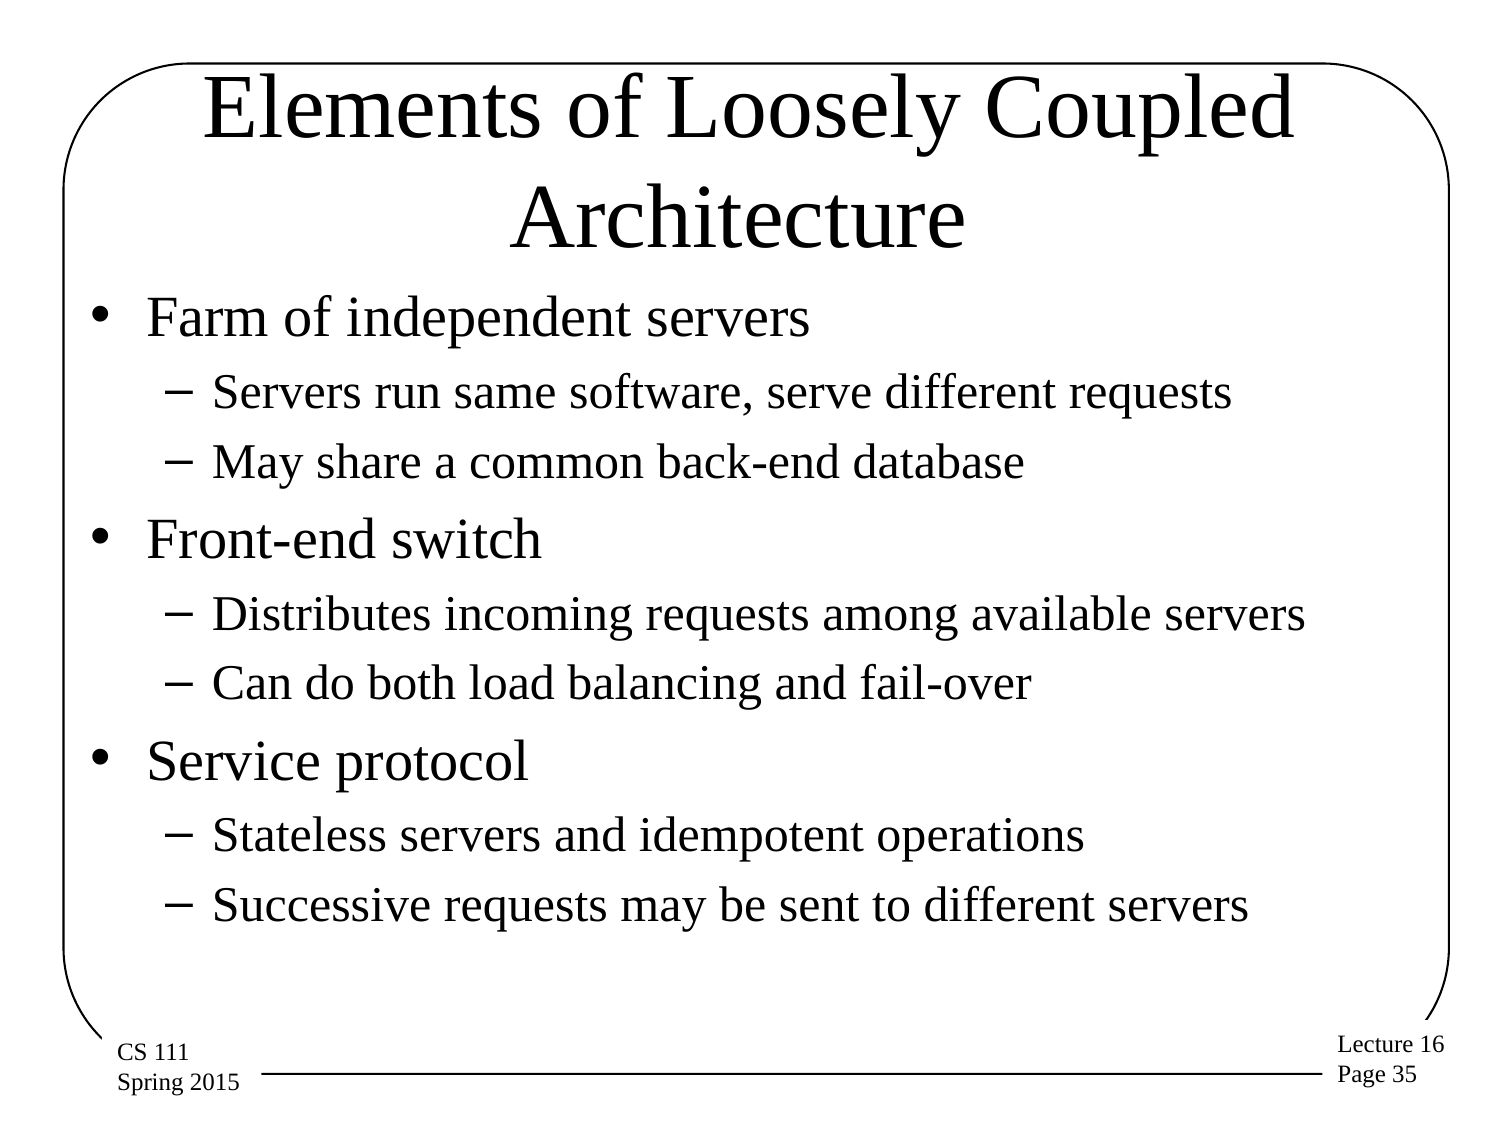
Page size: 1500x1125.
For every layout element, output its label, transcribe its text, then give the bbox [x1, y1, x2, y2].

list Farm of independent servers Servers run same software, serve different requests May share a common back-end database Front-end switch Distributes incoming requests among available servers Can do both load balancing and fail-over Service protocol Stateless servers and idempotent operations Successive requests may be sent to different servers [74, 270, 1426, 1014]
title Elements of Loosely Coupled Architecture [74, 62, 1426, 251]
